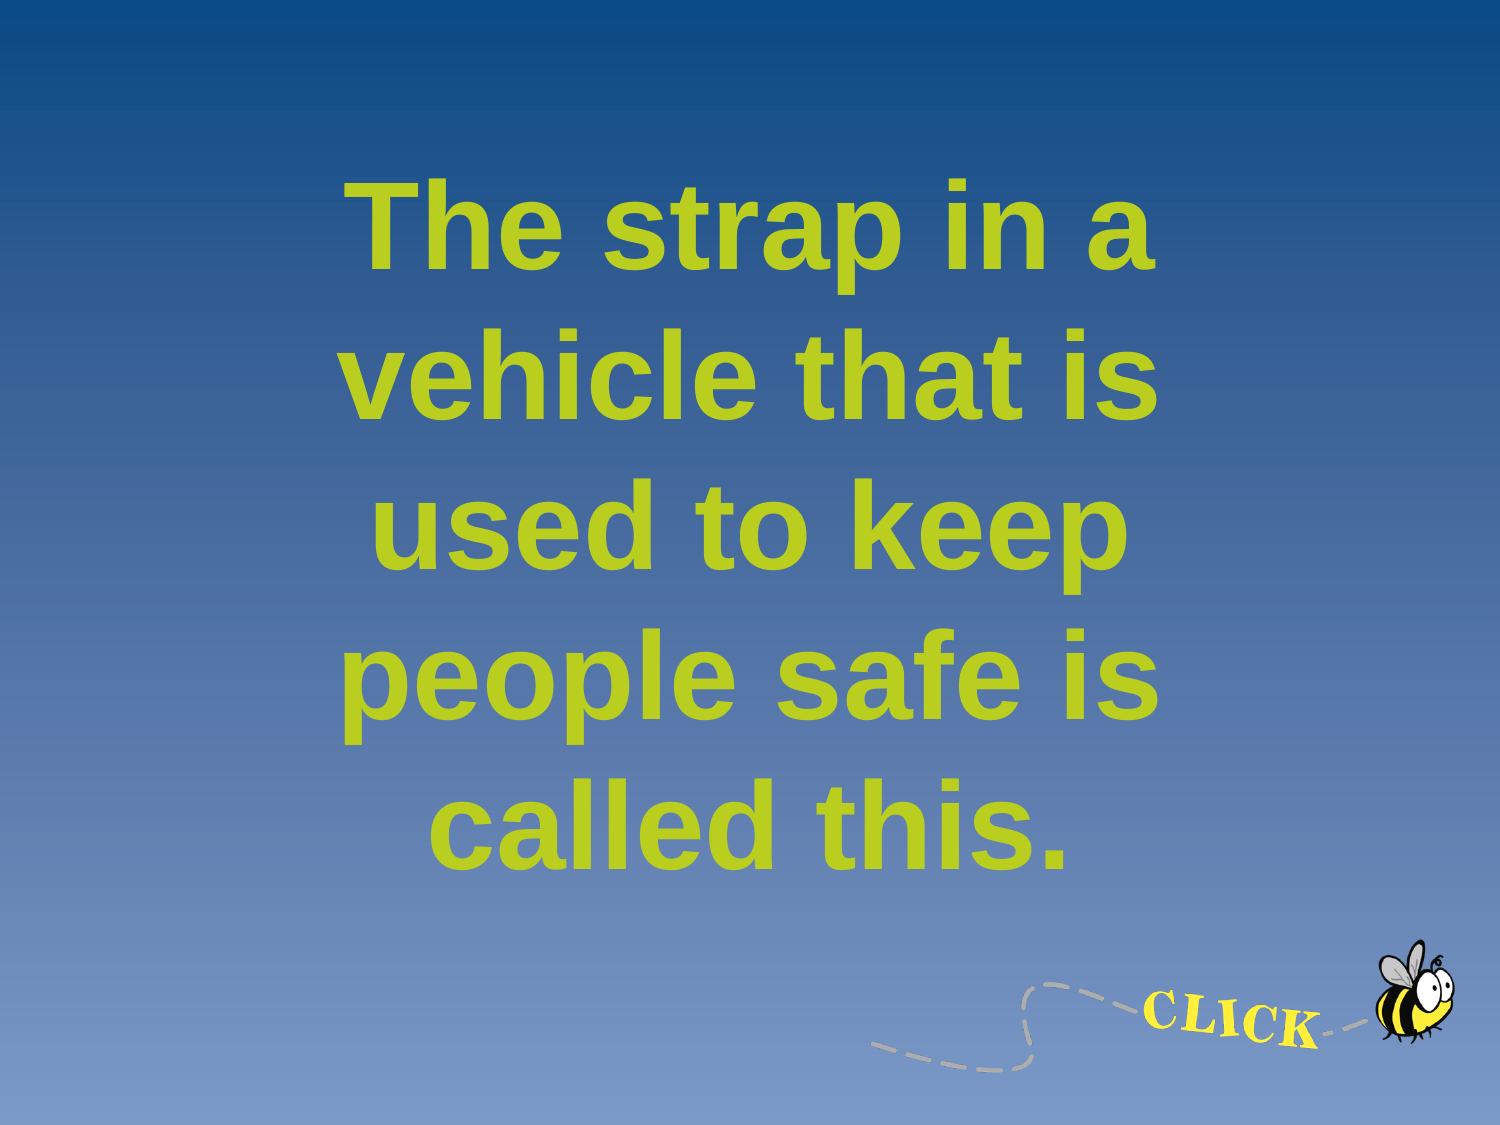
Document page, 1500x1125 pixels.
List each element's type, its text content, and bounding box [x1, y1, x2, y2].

text_box The strap in a vehicle that is used to keep people safe is called this. [249, 137, 1250, 903]
picture [0, 0, 1500, 1125]
